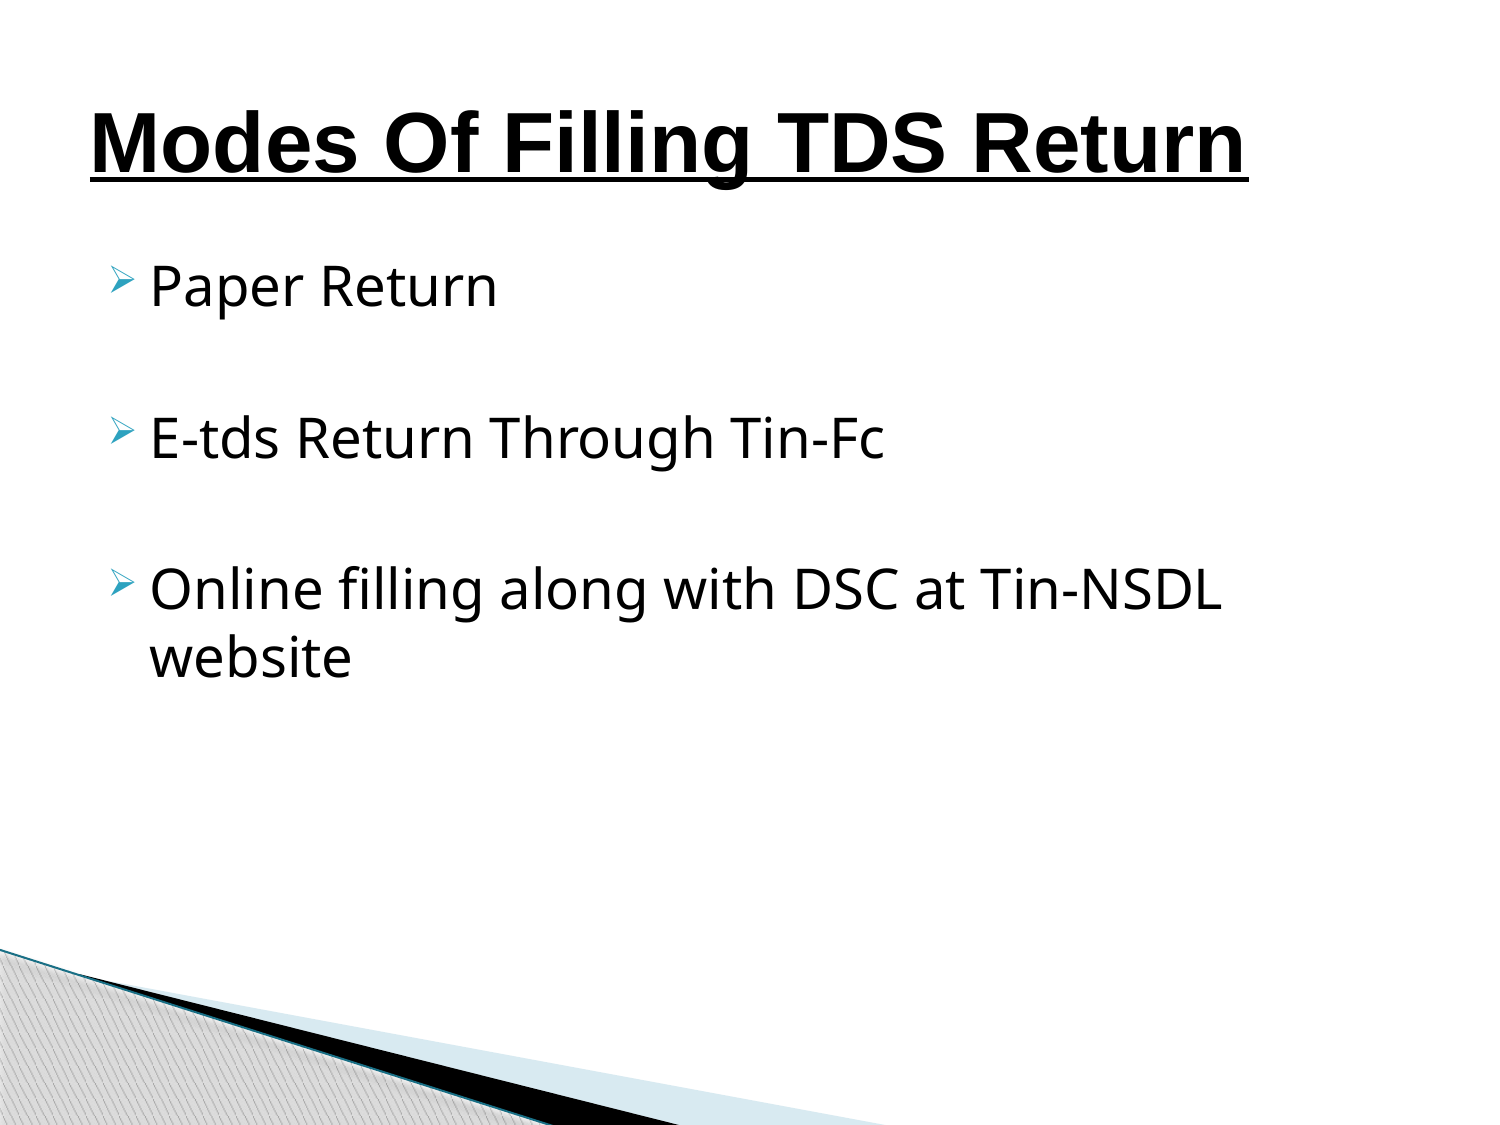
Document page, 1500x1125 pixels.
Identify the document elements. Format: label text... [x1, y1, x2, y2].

list Paper Return E-tds Return Through Tin-Fc Online filling along with DSC at Tin-NSDL website [75, 243, 1425, 986]
title Modes Of Filling TDS Return [75, 45, 1425, 233]
